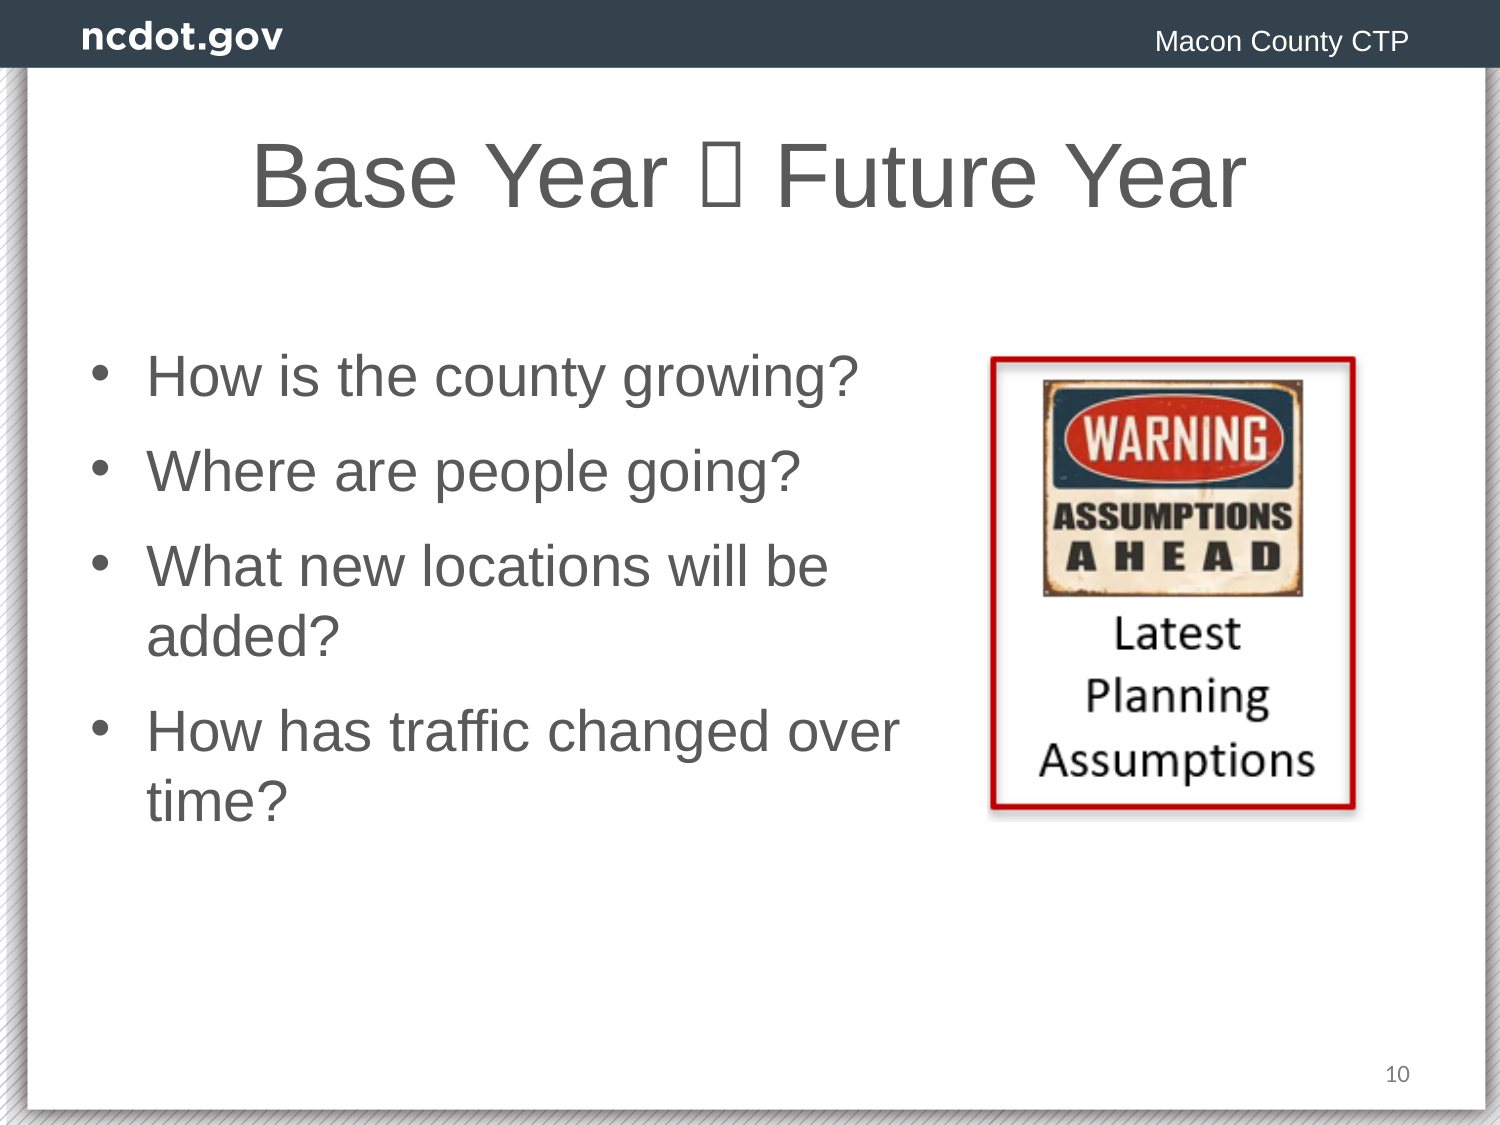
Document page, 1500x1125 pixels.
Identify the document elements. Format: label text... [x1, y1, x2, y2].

picture [0, 0, 1500, 1125]
slide_number 10 [1074, 1042, 1425, 1103]
list Macon County CTP [793, 14, 1425, 60]
title Base Year  Future Year [75, 77, 1425, 265]
text_box How is the county growing? Where are people going? What new locations will be added? How has traffic changed over time? [74, 330, 1004, 1073]
